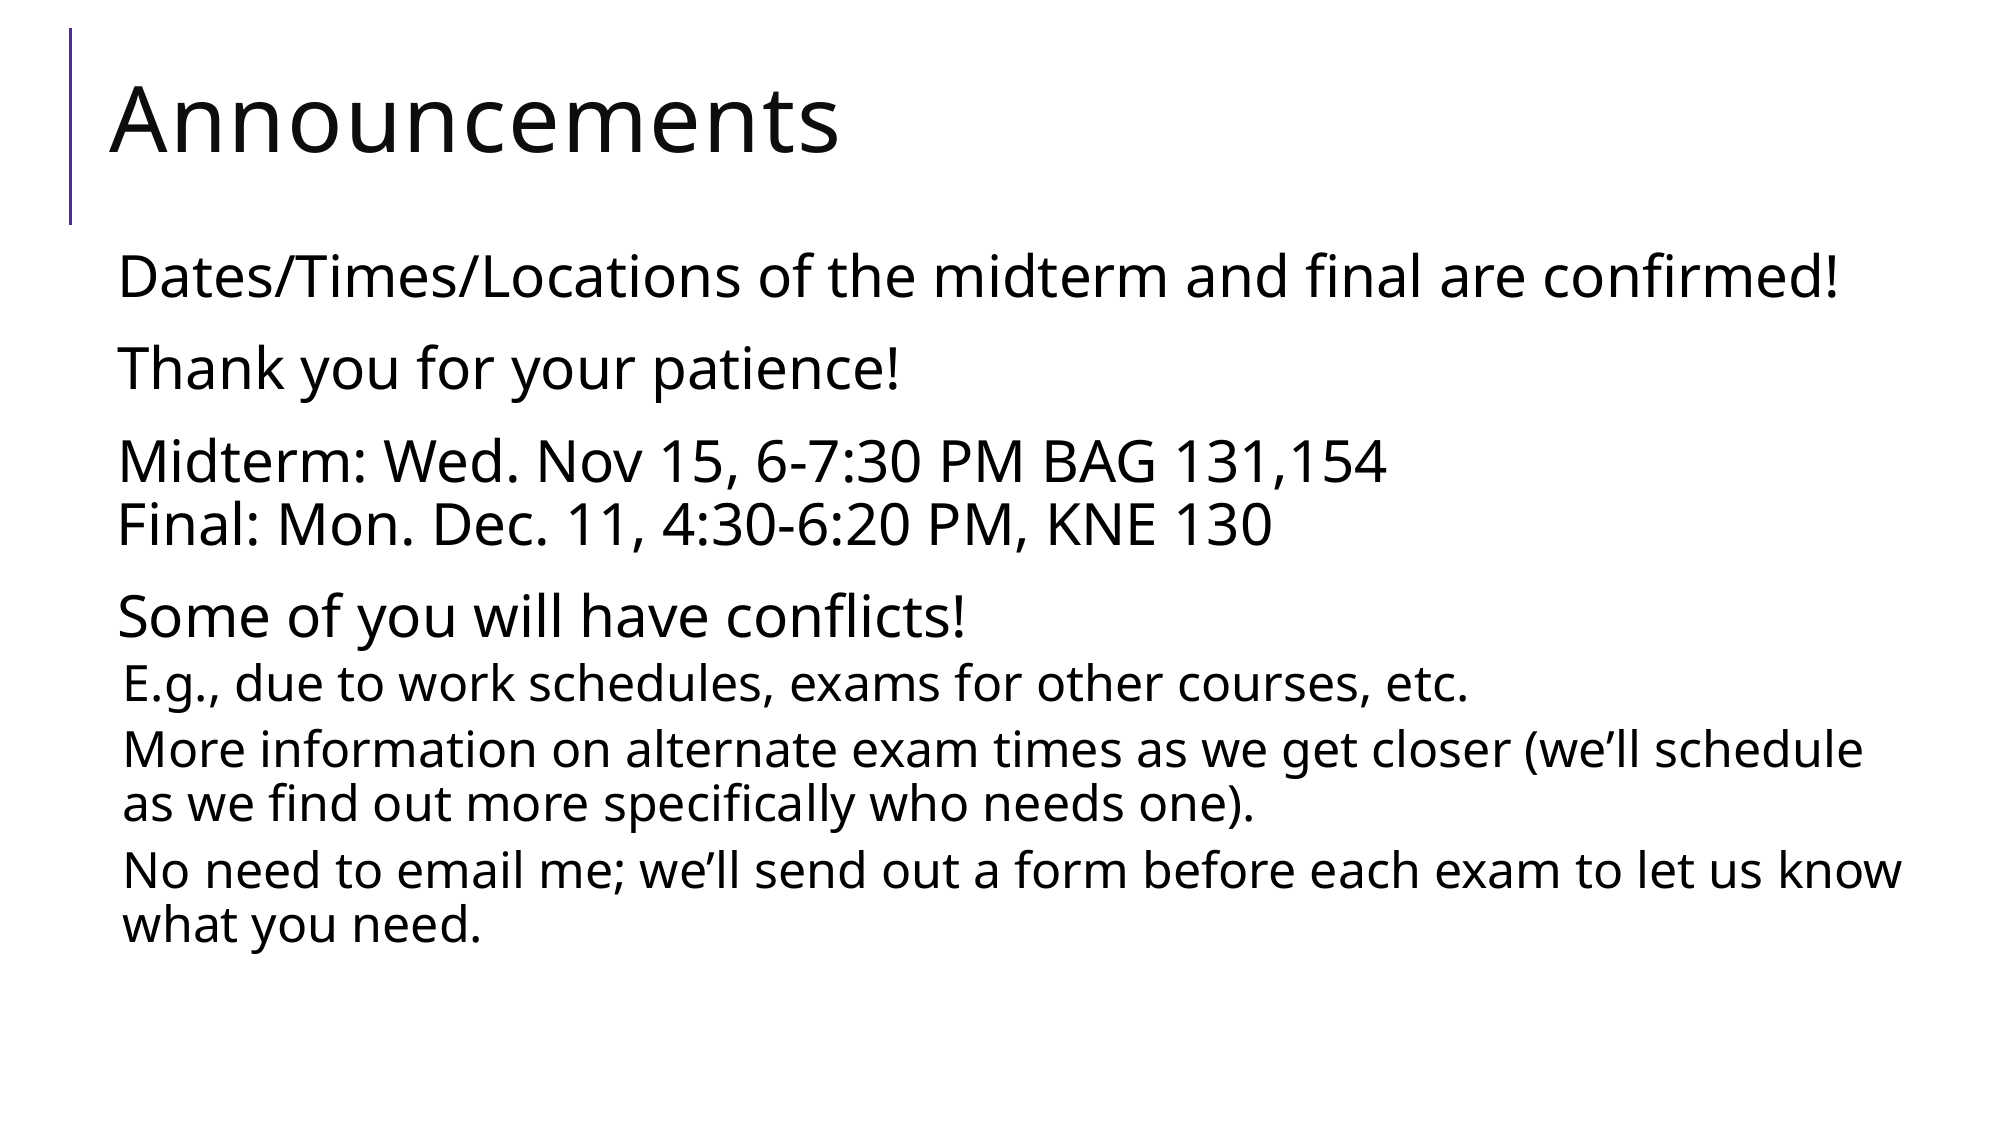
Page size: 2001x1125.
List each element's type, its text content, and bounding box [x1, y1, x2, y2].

list Dates/Times/Locations of the midterm and final are confirmed! Thank you for your patience! Midterm: Wed. Nov 15, 6-7:30 PM BAG 131,154 Final: Mon. Dec. 11, 4:30-6:20 PM, KNE 130 Some of you will have conflicts! E.g., due to work schedules, exams for other courses, etc. More information on alternate exam times as we get closer (we’ll schedule as we find out more specifically who needs one). No need to email me; we’ll send out a form before each exam to let us know what you need. [94, 240, 1930, 1035]
title Announcements [94, 43, 1930, 210]
